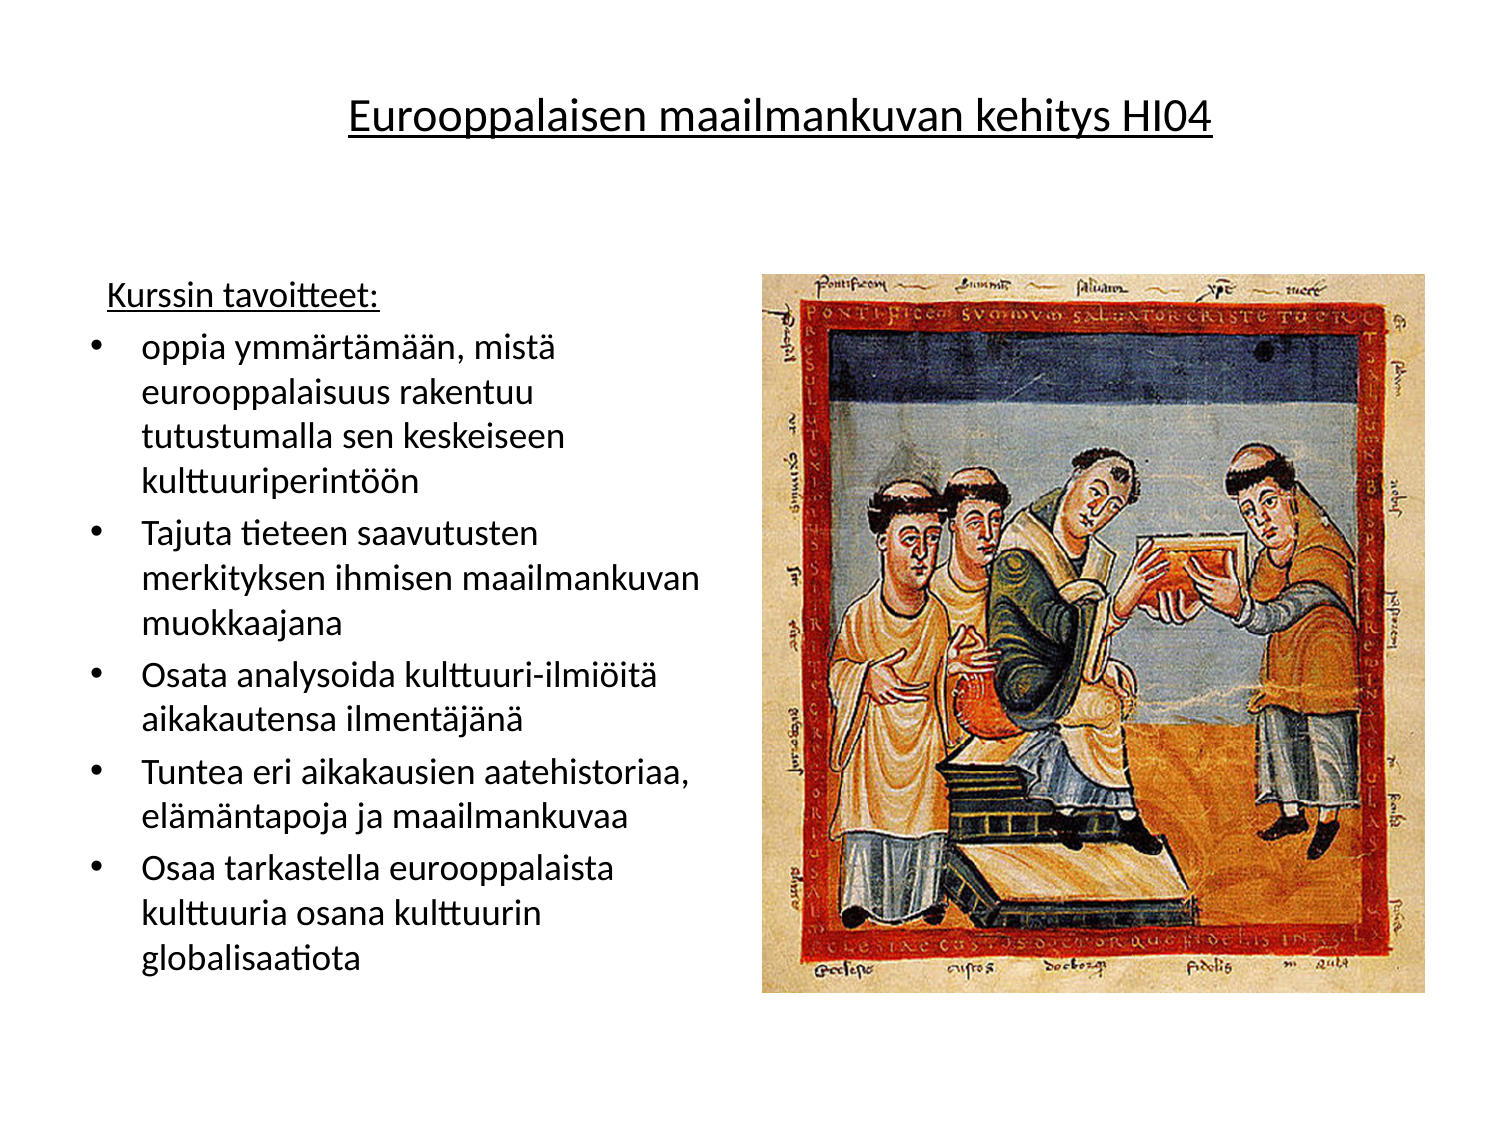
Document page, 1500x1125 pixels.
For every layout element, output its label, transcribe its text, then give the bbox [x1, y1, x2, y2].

list Kurssin tavoitteet: oppia ymmärtämään, mistä eurooppalaisuus rakentuu tutustumalla sen keskeiseen kulttuuriperintöön Tajuta tieteen saavutusten merkityksen ihmisen maailmankuvan muokkaajana Osata analysoida kulttuuri-ilmiöitä aikakautensa ilmentäjänä Tuntea eri aikakausien aatehistoriaa, elämäntapoja ja maailmankuvaa Osaa tarkastella eurooppalaista kulttuuria osana kulttuurin globalisaatiota [75, 262, 738, 1005]
title Eurooppalaisen maailmankuvan kehitys HI04 [123, 0, 1437, 209]
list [762, 274, 1426, 993]
